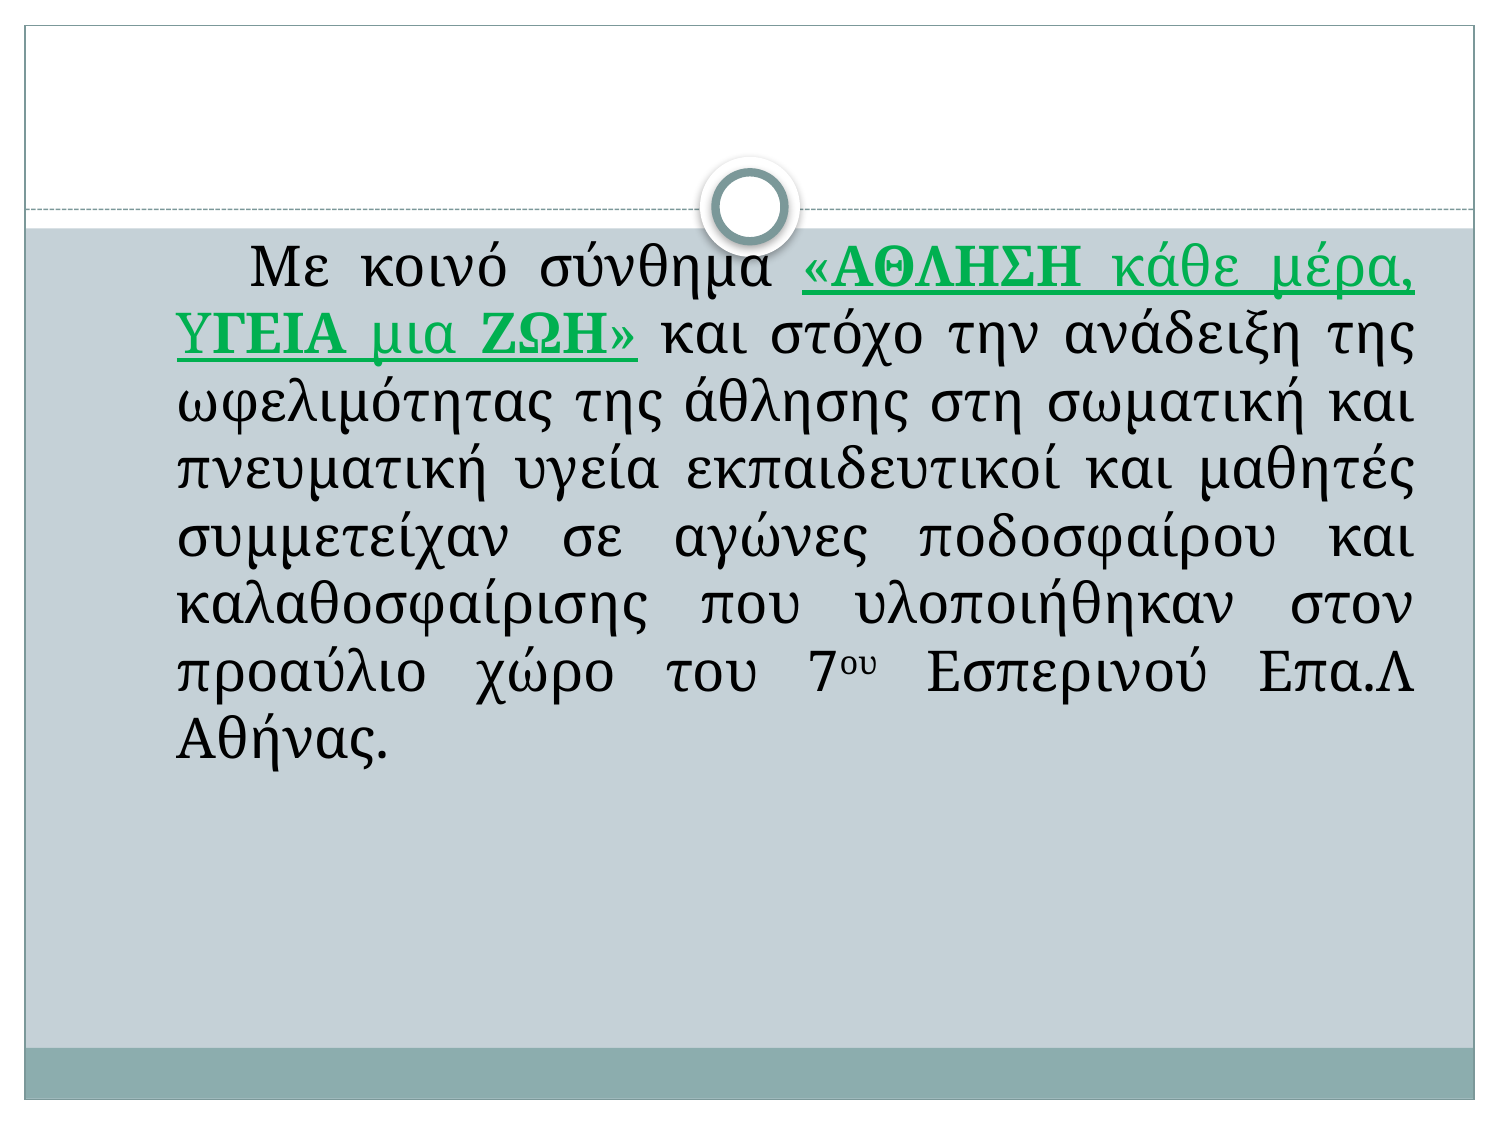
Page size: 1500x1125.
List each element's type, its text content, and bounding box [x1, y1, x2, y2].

list Με κοινό σύνθημα «ΑΘΛΗΣΗ κάθε μέρα, ΥΓΕΙΑ μια ΖΩΗ» και στόχο την ανάδειξη της ωφελιμότητας της άθλησης στη σωματική και πνευματική υγεία εκπαιδευτικοί και μαθητές συμμετείχαν σε αγώνες ποδοσφαίρου και καλαθοσφαίρισης που υλοποιήθηκαν στον προαύλιο χώρο του 7ου Εσπερινού Επα.Λ Αθήνας. [117, 222, 1430, 914]
